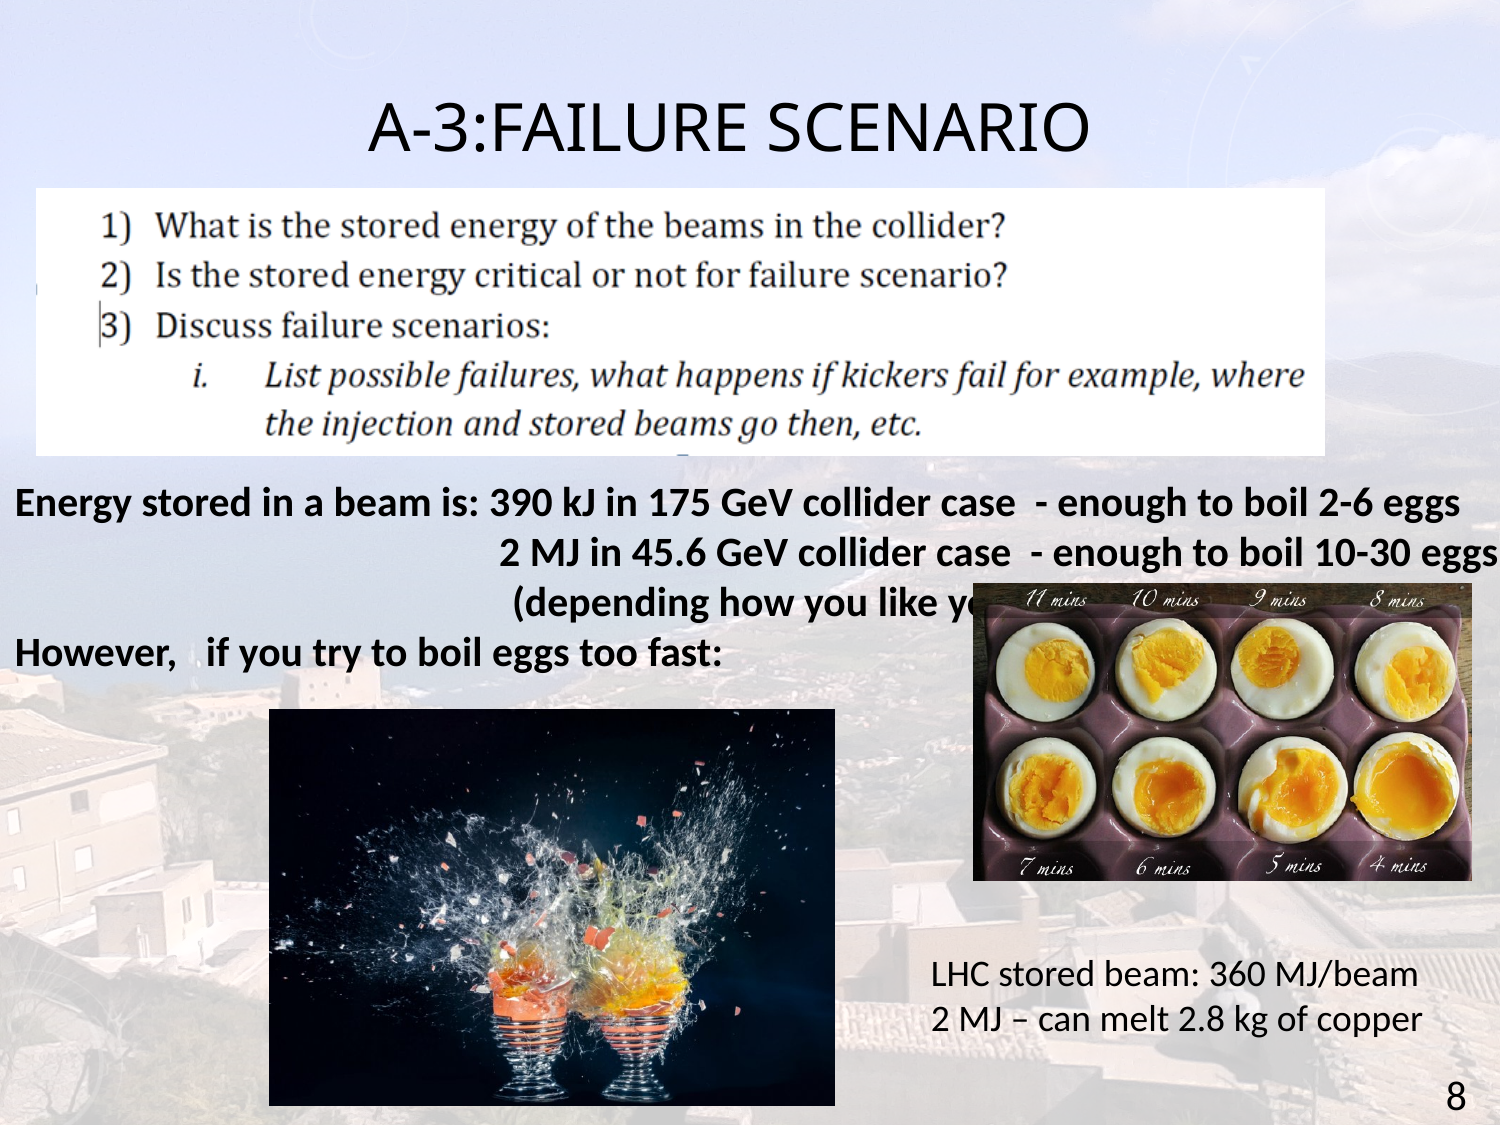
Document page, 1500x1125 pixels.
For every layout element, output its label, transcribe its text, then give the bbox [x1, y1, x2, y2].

text_box LHC stored beam: 360 MJ/beam 2 MJ – can melt 2.8 kg of copper [916, 941, 1472, 1047]
picture [2, 0, 1499, 467]
title A-3:Failure scenario [240, 38, 1222, 188]
picture [2, 583, 1499, 1125]
text_box Energy stored in a beam is: 390 kJ in 175 GeV collider case - enough to boil 2-6 eggs 2 MJ in 45.6 GeV collider case - enough to boil 10-30 eggs (depending how you like your eggs) However, if you try to boil eggs too fast: [0, 467, 1500, 683]
slide_number 8 [1413, 1062, 1483, 1125]
